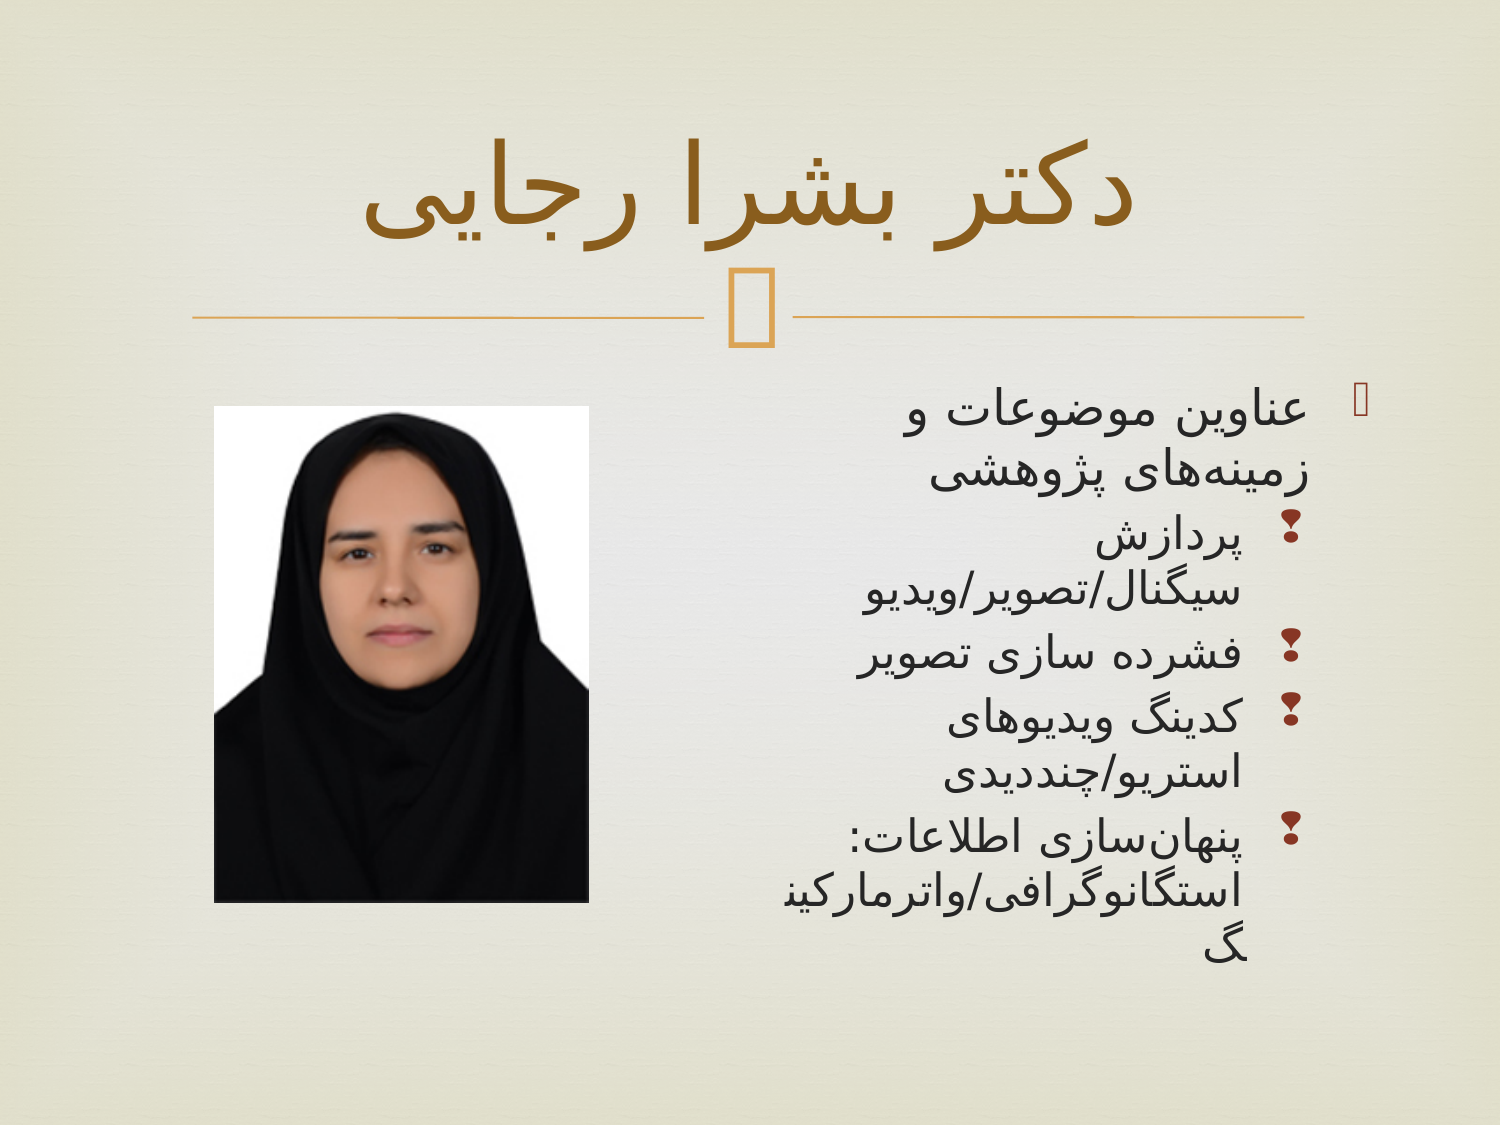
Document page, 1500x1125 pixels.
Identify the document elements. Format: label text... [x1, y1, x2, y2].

title دکتر بشرا رجایی [112, 93, 1386, 267]
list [214, 406, 589, 904]
list عناوین موضوعات و زمینه‌های پژوهشی پردازش سیگنال/تصویر/ویدیو فشرده سازی تصویر کدینگ ویدیوهای استریو/چنددیدی پنهان‌سازی اطلاعات: استگانوگرافی/واترمارکینگ [761, 367, 1386, 1004]
